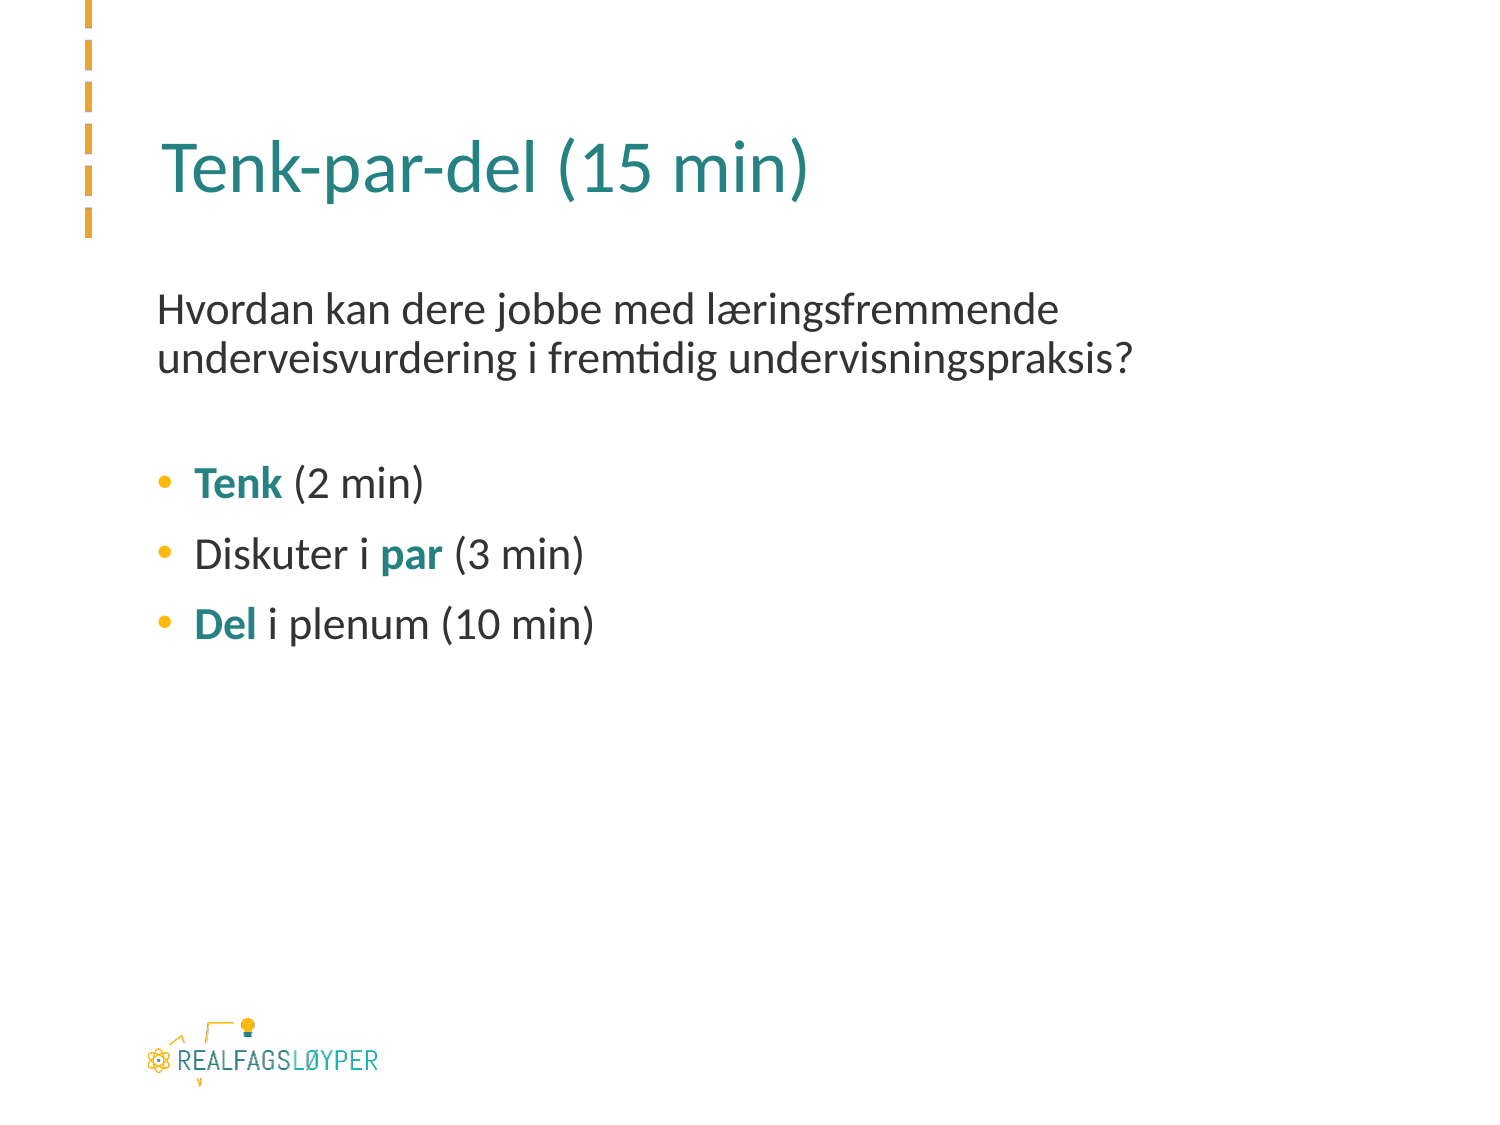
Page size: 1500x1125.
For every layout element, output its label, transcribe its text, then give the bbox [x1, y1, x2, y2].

list Hvordan kan dere jobbe med læringsfremmende underveisvurdering i fremtidig undervisningspraksis? Tenk (2 min) Diskuter i par (3 min) Del i plenum (10 min) [141, 277, 1386, 964]
title Tenk-par-del (15 min) [146, 59, 1391, 278]
picture [146, 1018, 380, 1089]
picture [85, 0, 92, 238]
